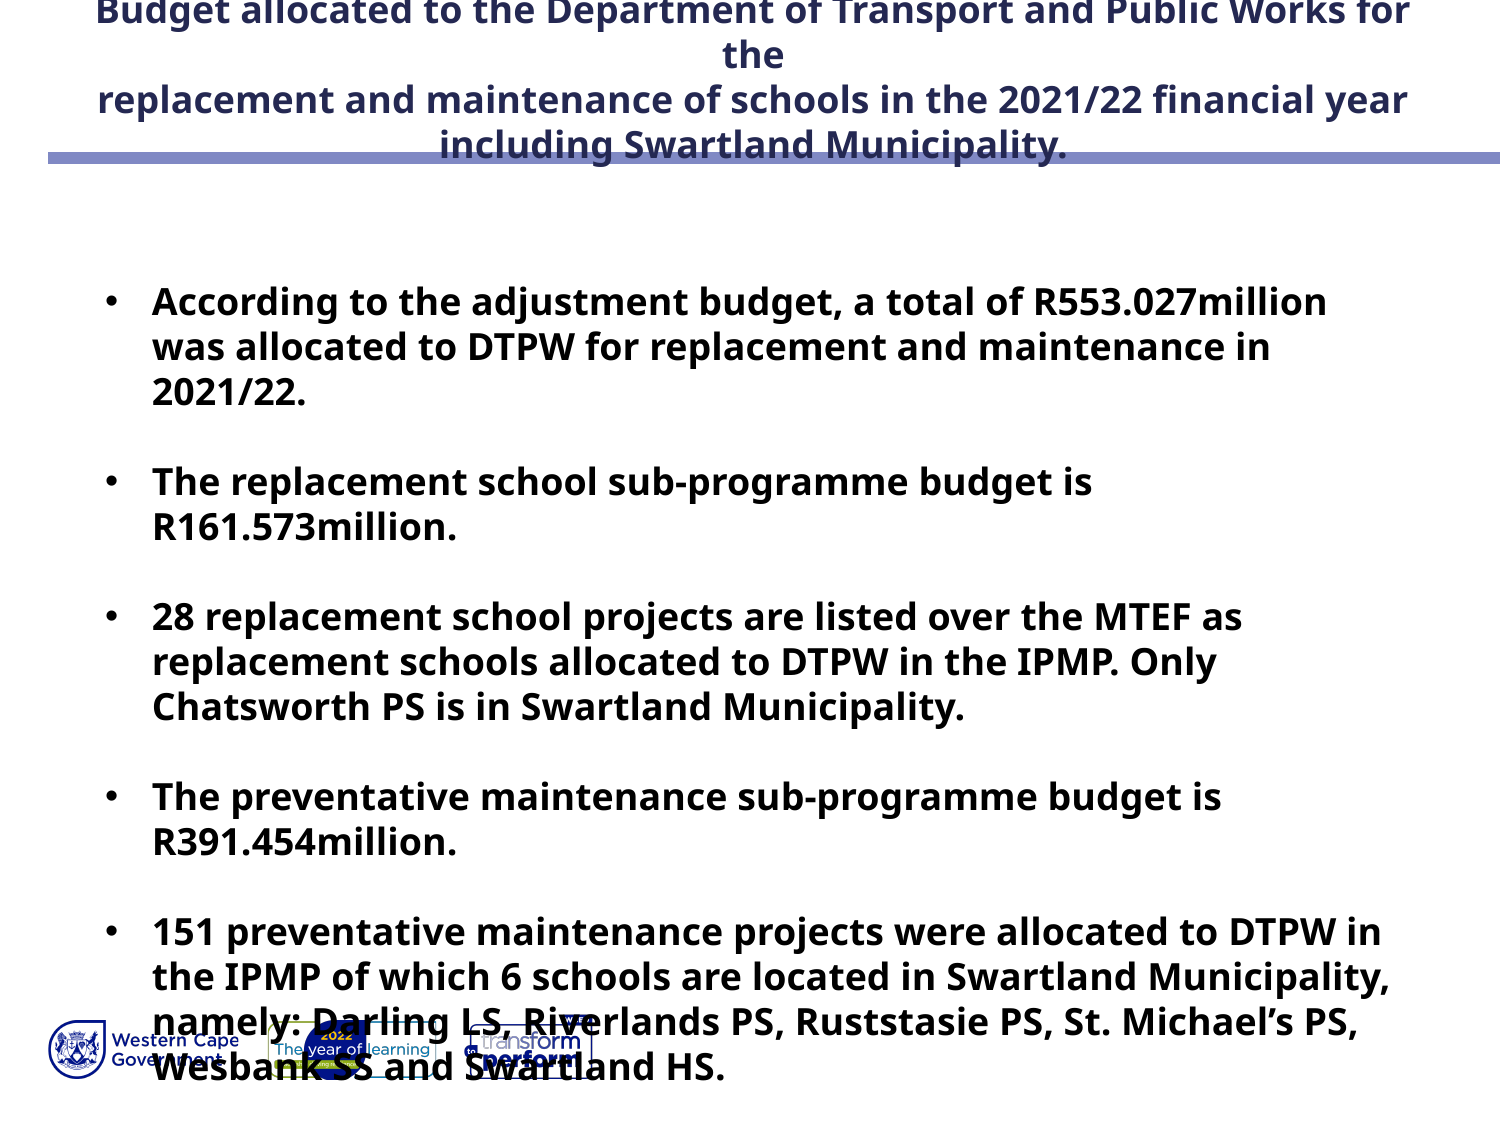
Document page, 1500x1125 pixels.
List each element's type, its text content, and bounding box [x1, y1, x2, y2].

picture [48, 152, 1500, 164]
text_box According to the adjustment budget, a total of R553.027million was allocated to DTPW for replacement and maintenance in 2021/22. The replacement school sub-programme budget is R161.573million. 28 replacement school projects are listed over the MTEF as replacement schools allocated to DTPW in the IPMP. Only Chatsworth PS is in Swartland Municipality. The preventative maintenance sub-programme budget is R391.454million. 151 preventative maintenance projects were allocated to DTPW in the IPMP of which 6 schools are located in Swartland Municipality, namely: Darling LS, Riverlands PS, Ruststasie PS, St. Michael’s PS, Wesbank SS and Swartland HS. [90, 225, 1411, 1125]
title Budget allocated to the Department of Transport and Public Works for the replacement and maintenance of schools in the 2021/22 financial year including Swartland Municipality. [48, 29, 1459, 122]
